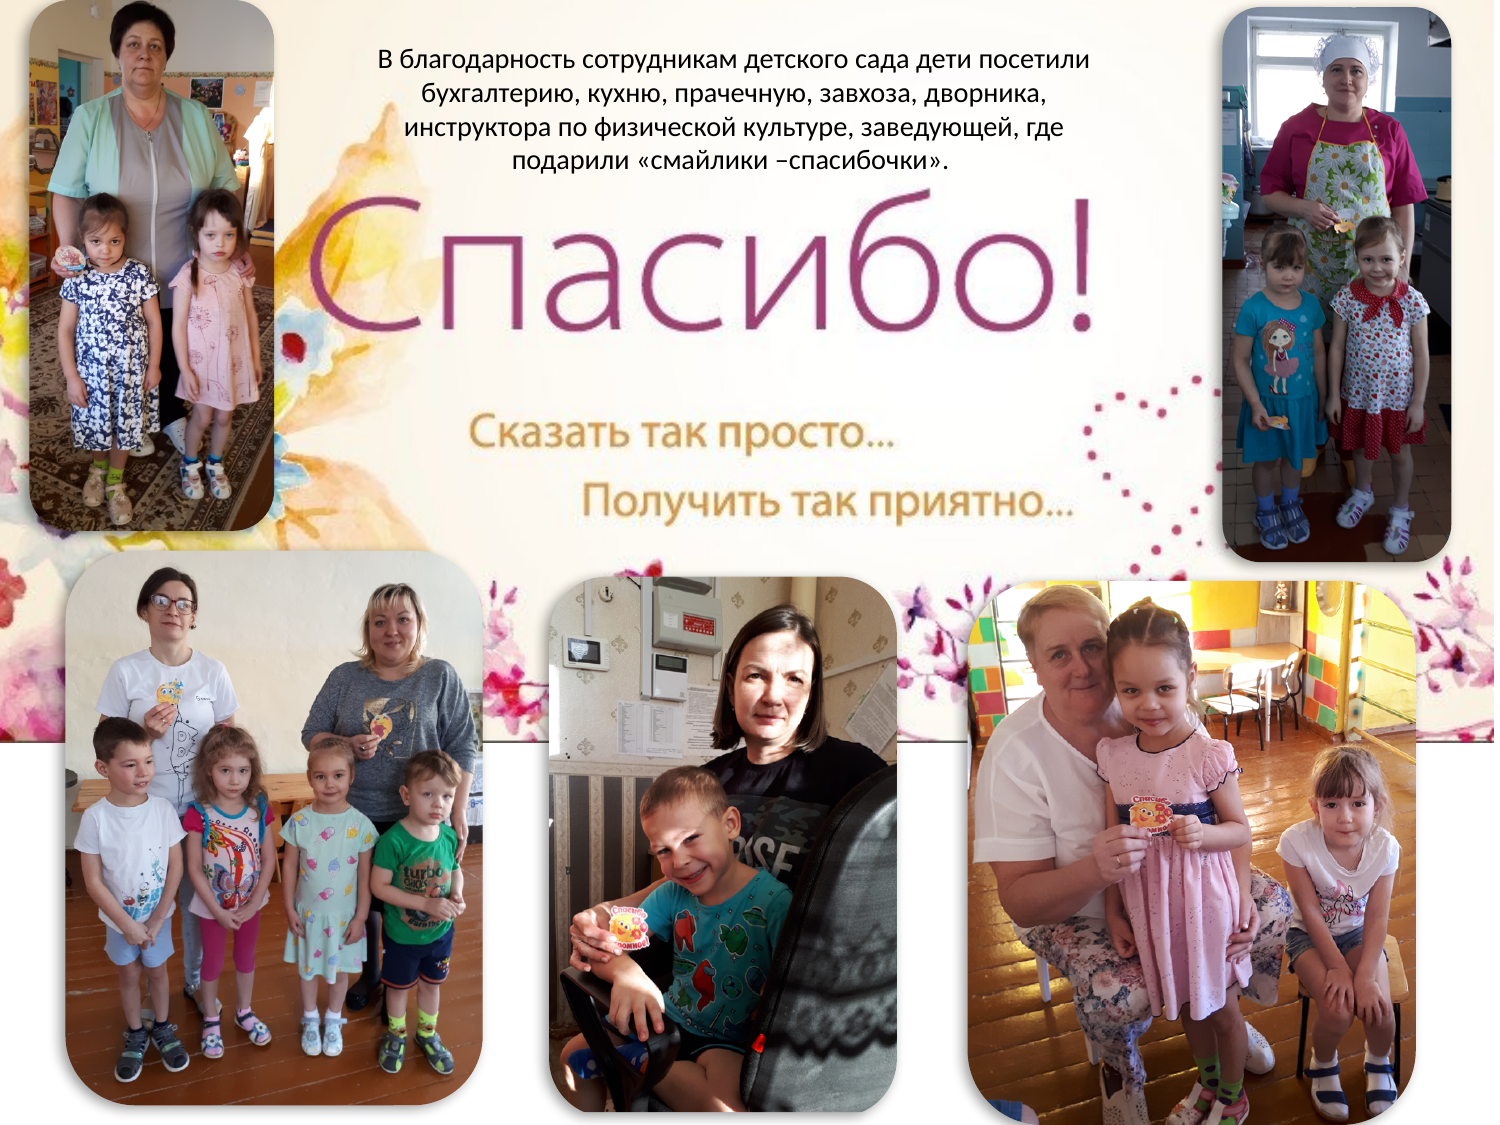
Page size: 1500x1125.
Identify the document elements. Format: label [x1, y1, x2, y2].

picture [65, 550, 483, 1106]
picture [29, 0, 275, 532]
picture [548, 576, 898, 1117]
list [0, 0, 1494, 743]
picture [1222, 6, 1452, 563]
picture [967, 580, 1416, 1125]
